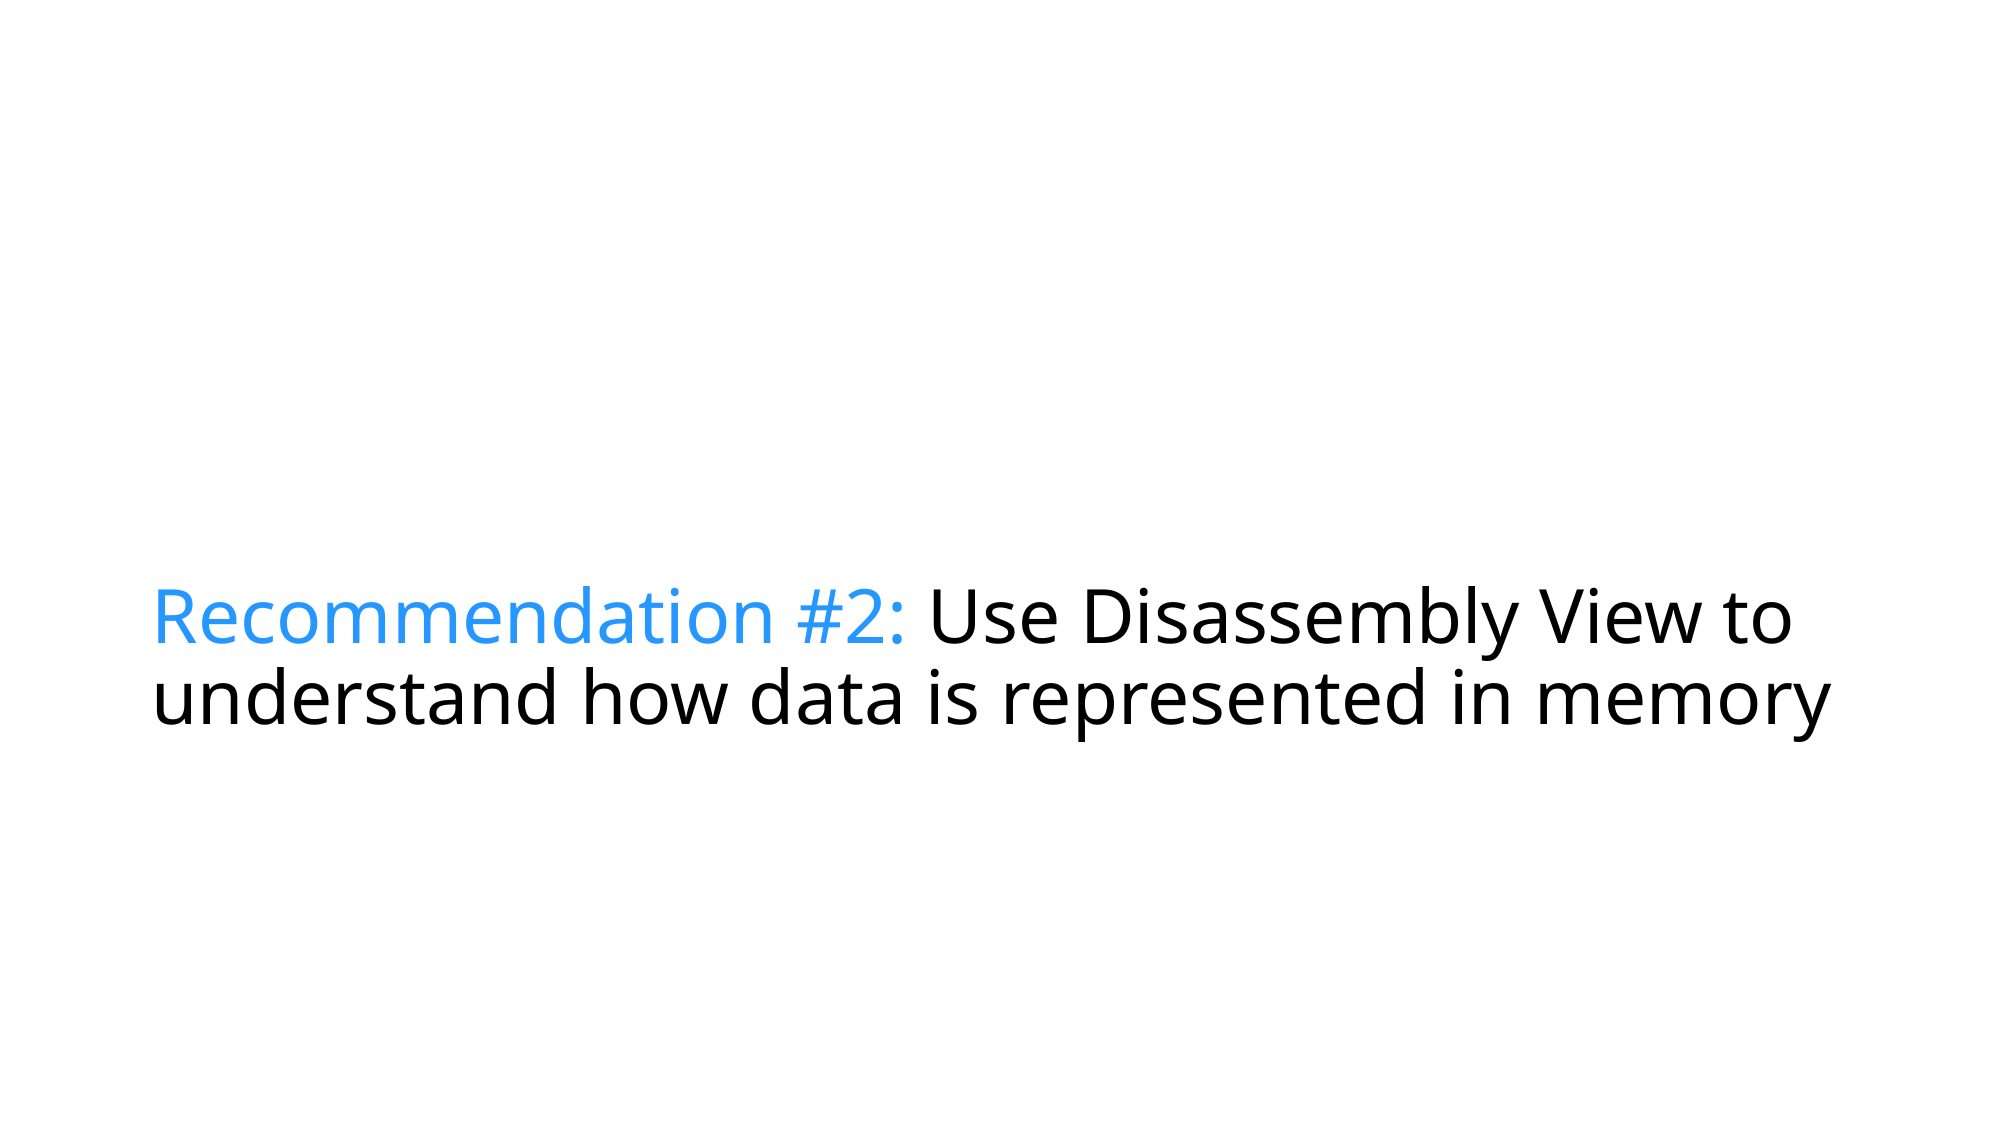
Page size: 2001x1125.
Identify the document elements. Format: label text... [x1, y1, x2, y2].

title Recommendation #2: Use Disassembly View to understand how data is represented in memory [136, 280, 1862, 749]
